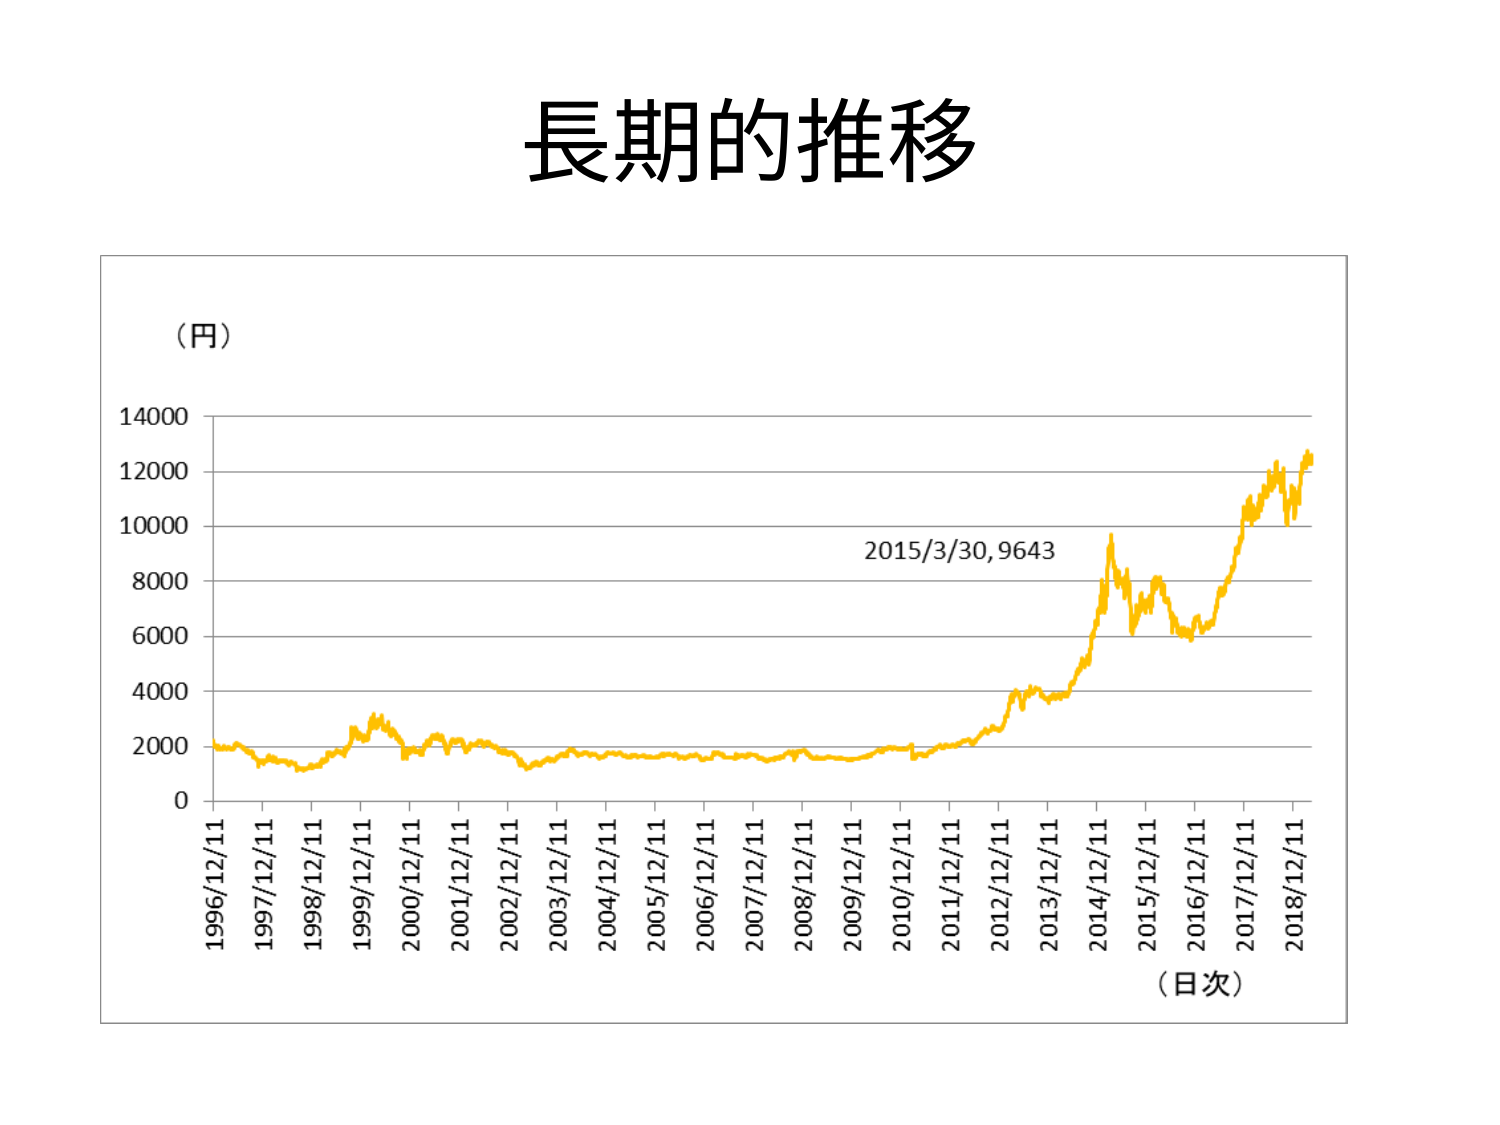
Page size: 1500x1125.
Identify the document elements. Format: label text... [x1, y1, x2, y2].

picture [100, 255, 1349, 1024]
title 長期的推移 [75, 45, 1425, 233]
